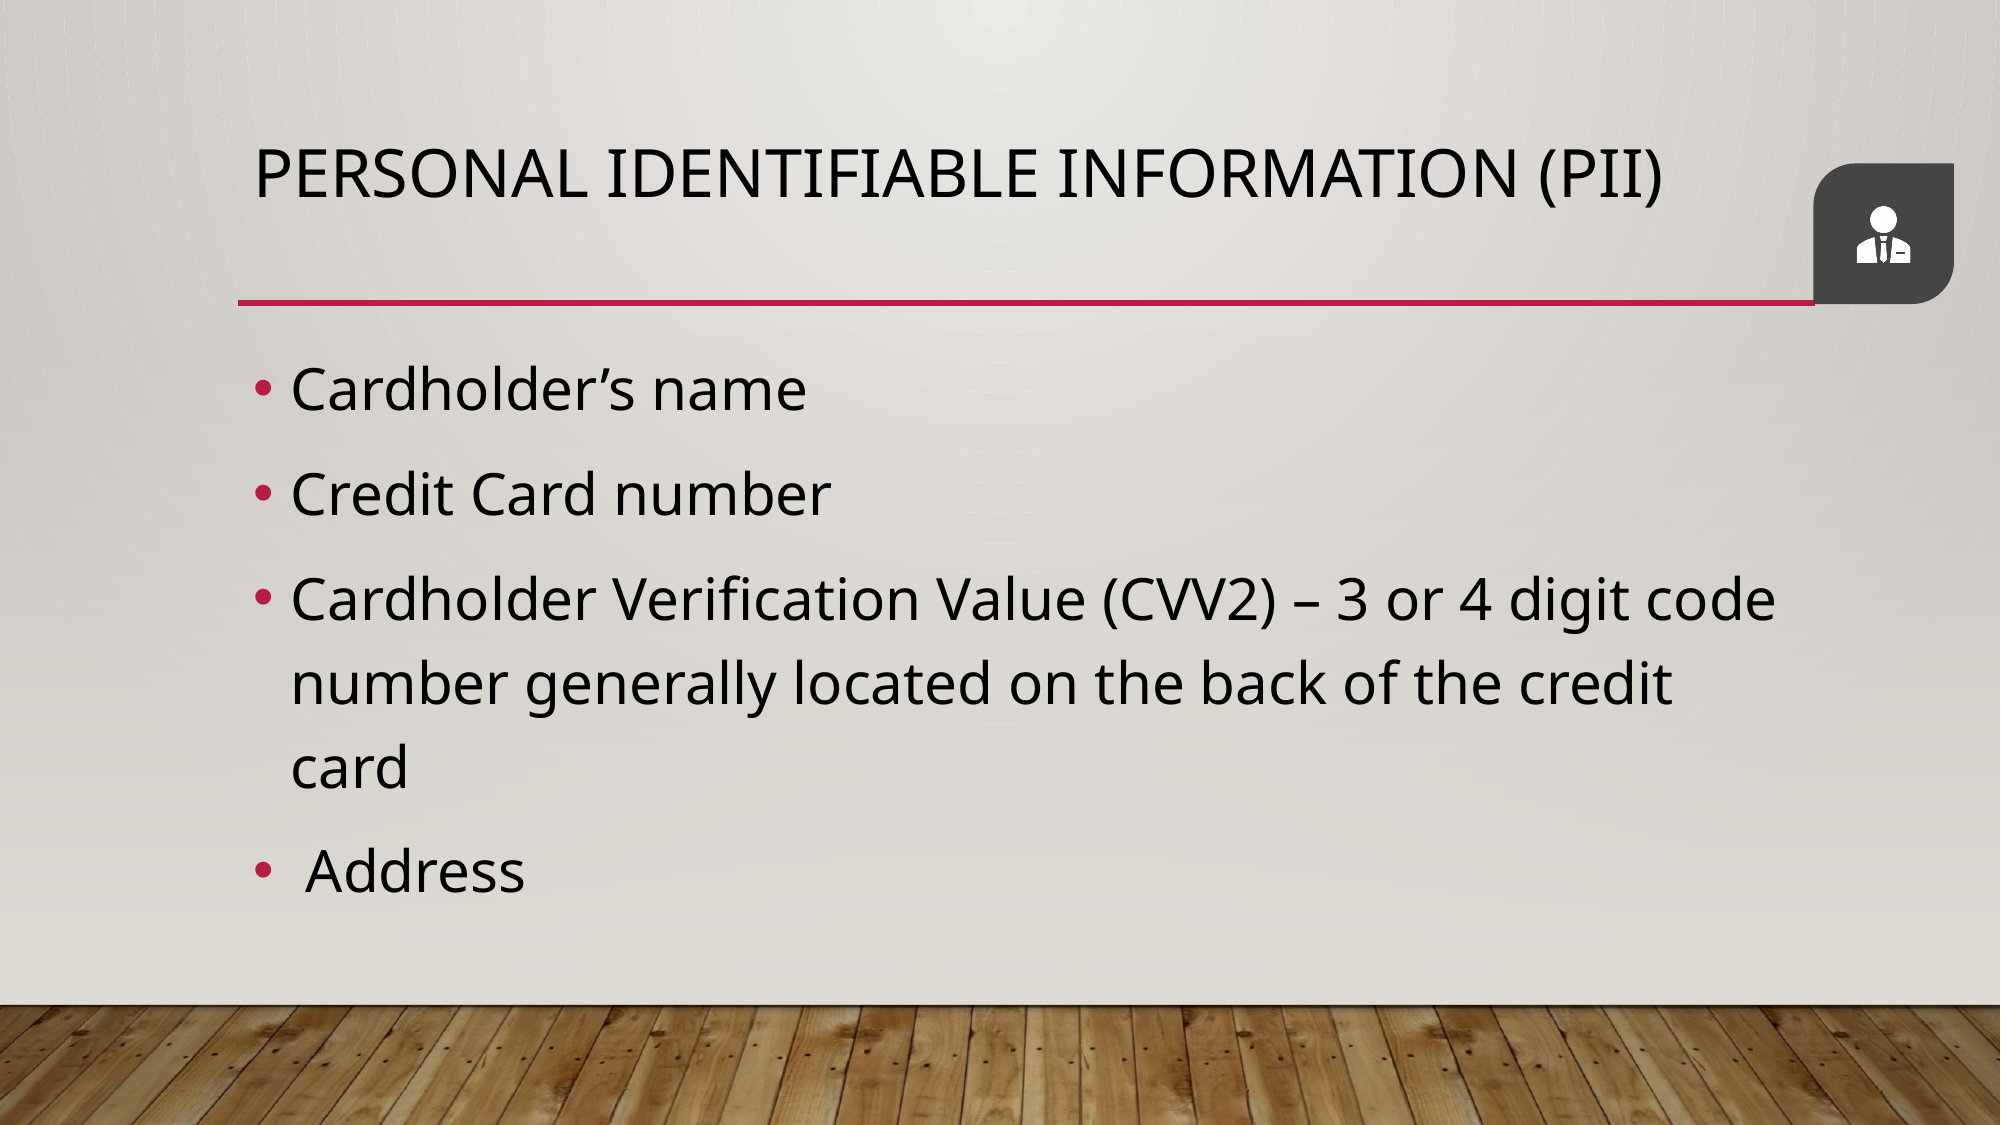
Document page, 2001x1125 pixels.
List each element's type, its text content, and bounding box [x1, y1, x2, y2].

list Cardholder’s name Credit Card number Cardholder Verification Value (CVV2) – 3 or 4 digit code number generally located on the back of the credit card Address [238, 330, 1814, 897]
picture [0, 1005, 2000, 1125]
text_box [1813, 163, 1954, 305]
text_box [1842, 192, 1925, 275]
title Personal identifiable information (PII) [238, 131, 1814, 305]
